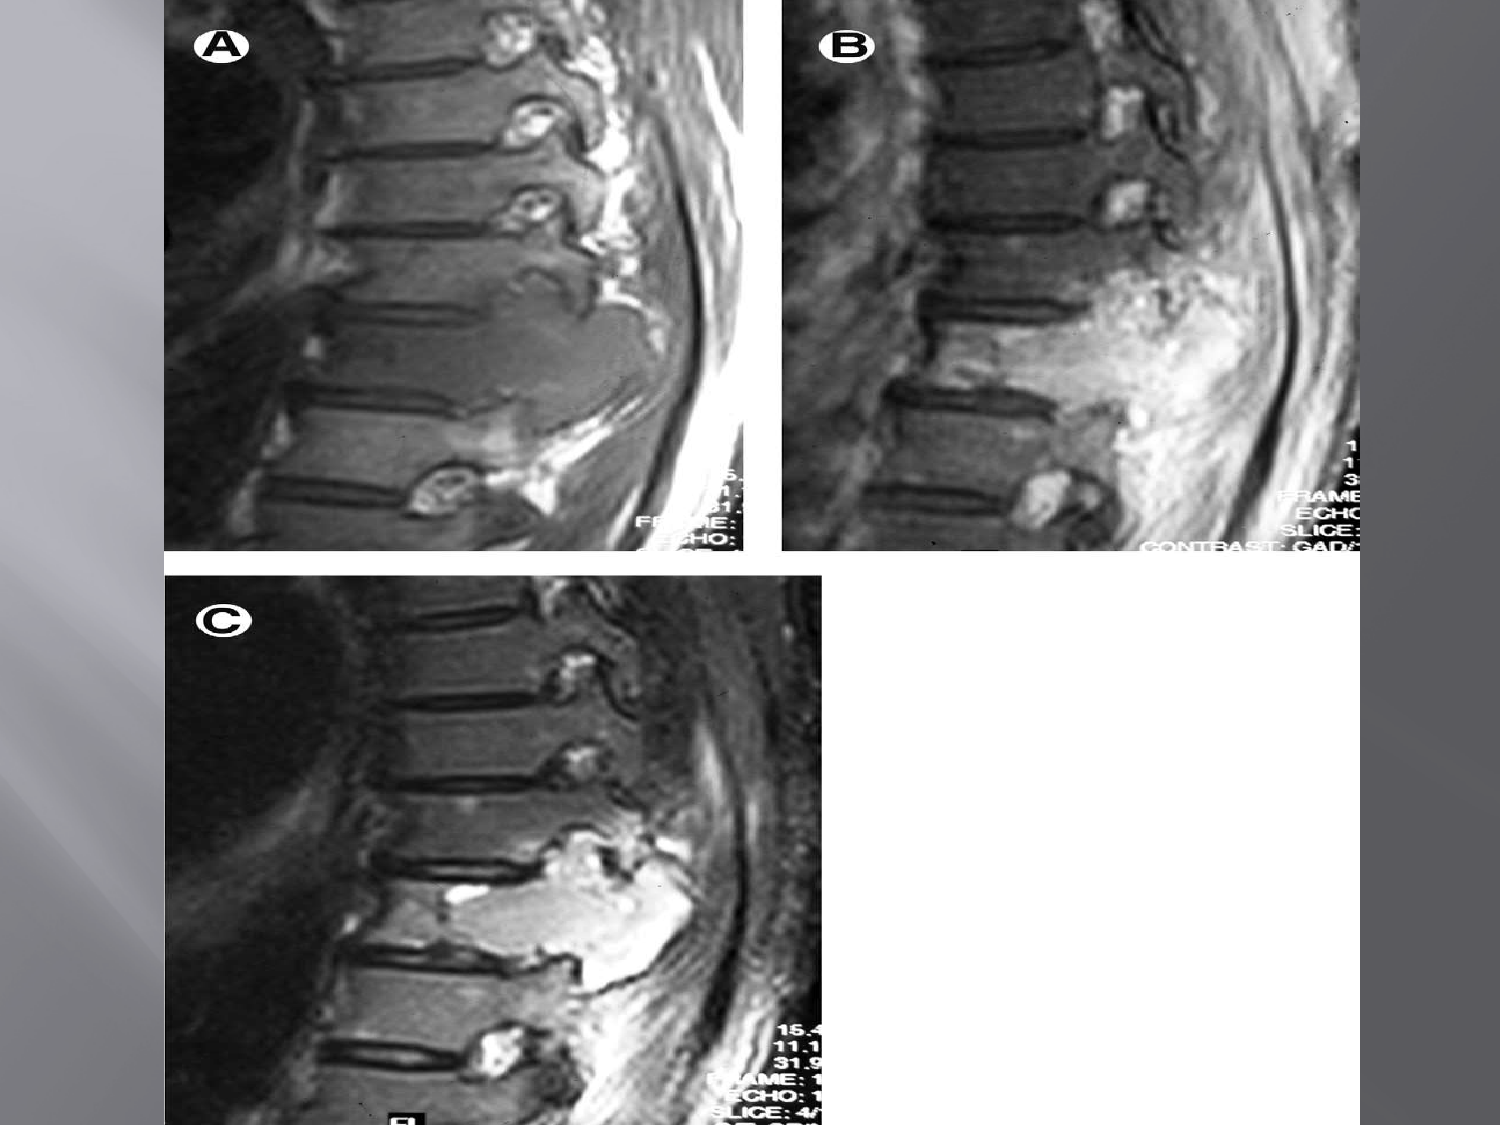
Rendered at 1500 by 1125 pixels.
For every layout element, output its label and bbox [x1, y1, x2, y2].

picture [163, 0, 1360, 1125]
